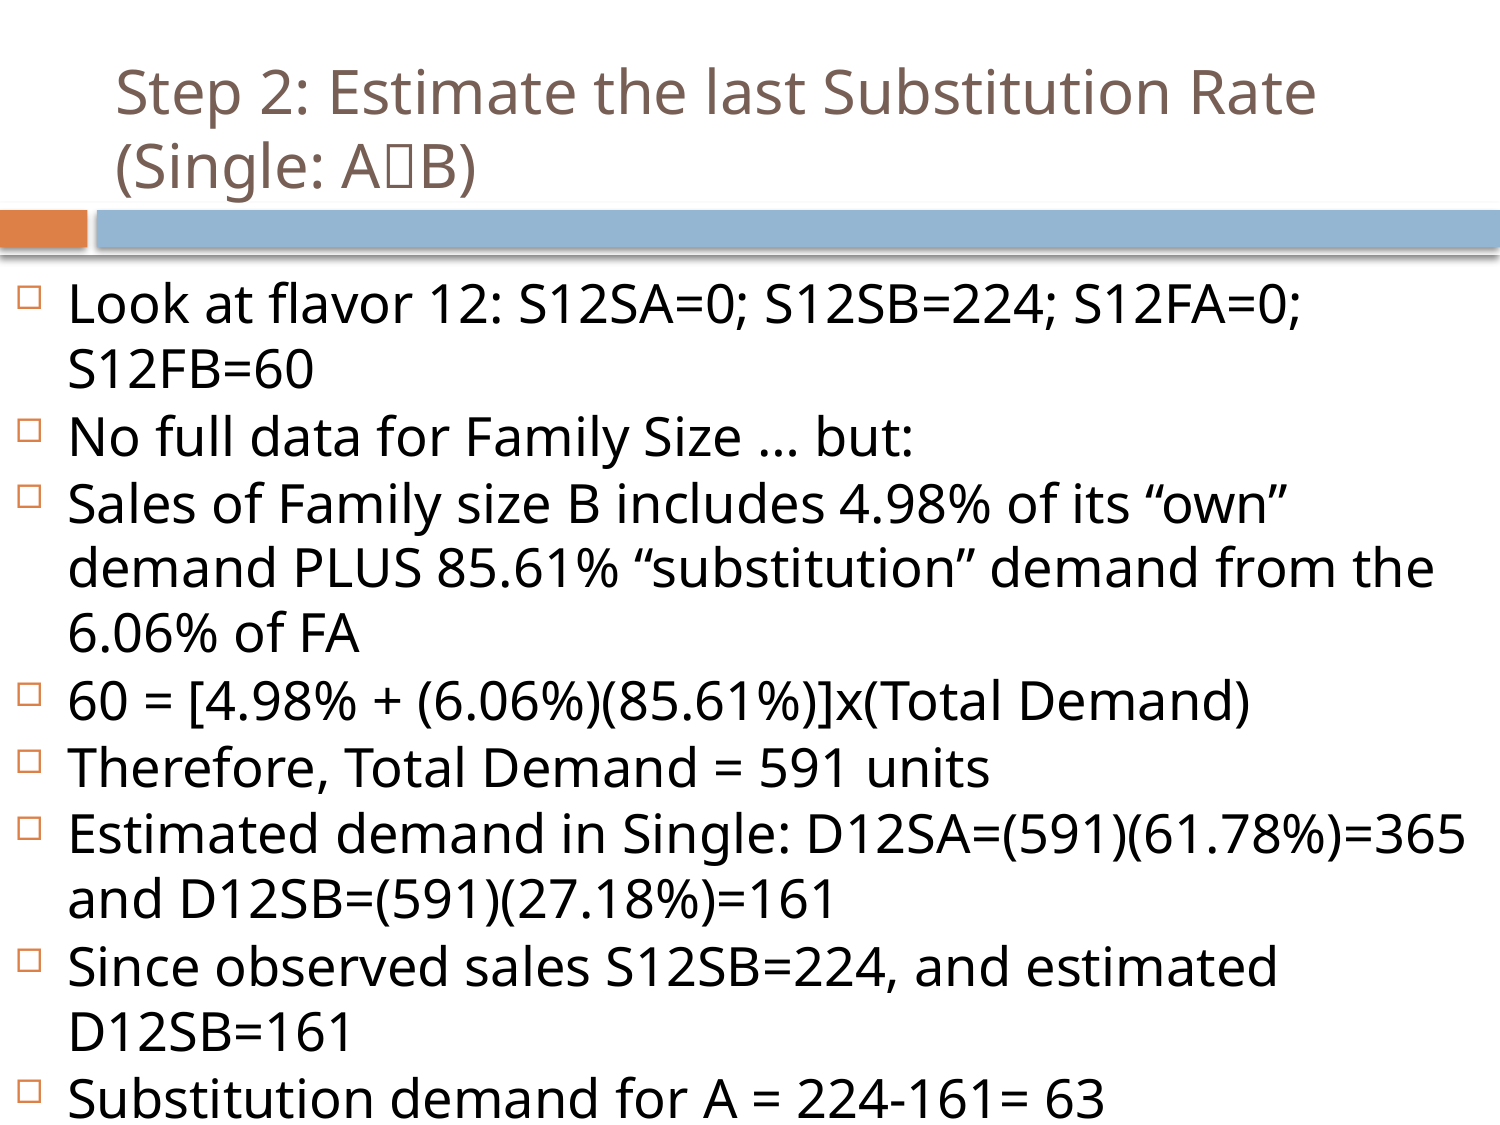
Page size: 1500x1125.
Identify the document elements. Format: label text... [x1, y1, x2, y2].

title Step 2: Estimate the last Substitution Rate (Single: AB) [100, 45, 1500, 209]
list Look at flavor 12: S12SA=0; S12SB=224; S12FA=0; S12FB=60 No full data for Family Size … but: Sales of Family size B includes 4.98% of its “own” demand PLUS 85.61% “substitution” demand from the 6.06% of FA 60 = [4.98% + (6.06%)(85.61%)]x(Total Demand) Therefore, Total Demand = 591 units Estimated demand in Single: D12SA=(591)(61.78%)=365 and D12SB=(591)(27.18%)=161 Since observed sales S12SB=224, and estimated D12SB=161 Substitution demand for A = 224-161= 63 This means that 63 out of 365 demand for A moved to B Therefore, SR = 63/365=17.48% [0, 262, 1500, 1000]
